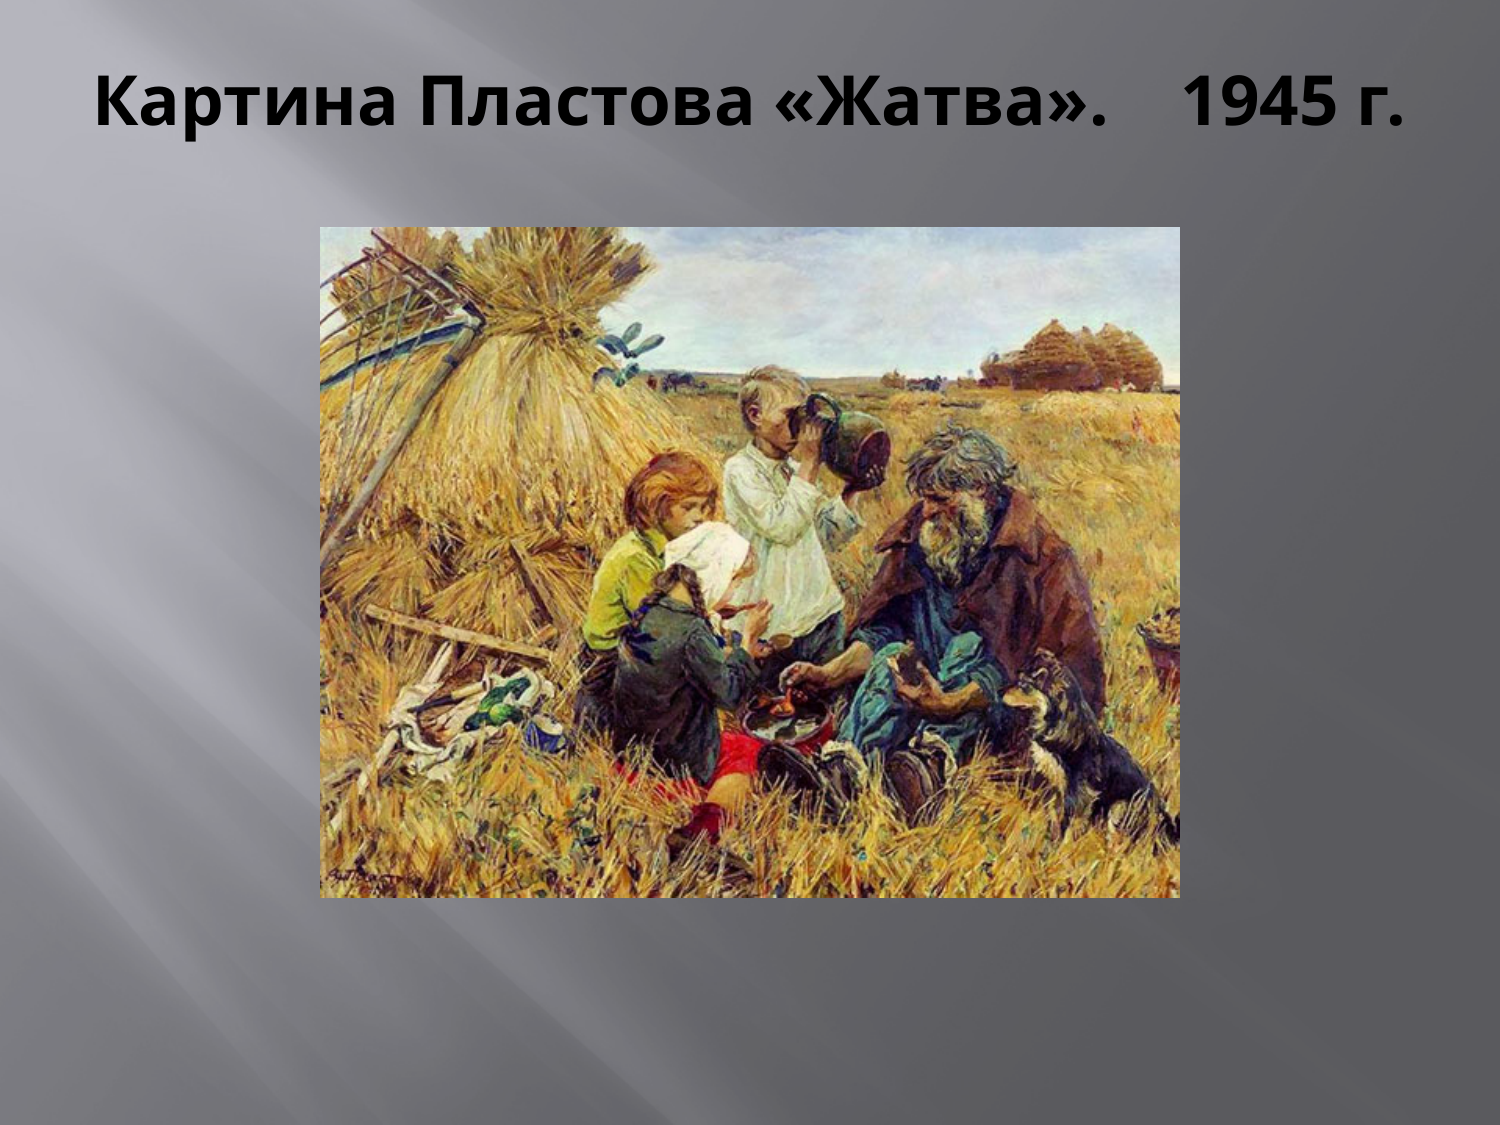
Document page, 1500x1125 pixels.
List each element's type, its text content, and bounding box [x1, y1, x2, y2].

list [75, 262, 1425, 1035]
title Картина Пластова «Жатва». 1945 г. [75, 45, 1425, 233]
picture [319, 227, 1180, 898]
